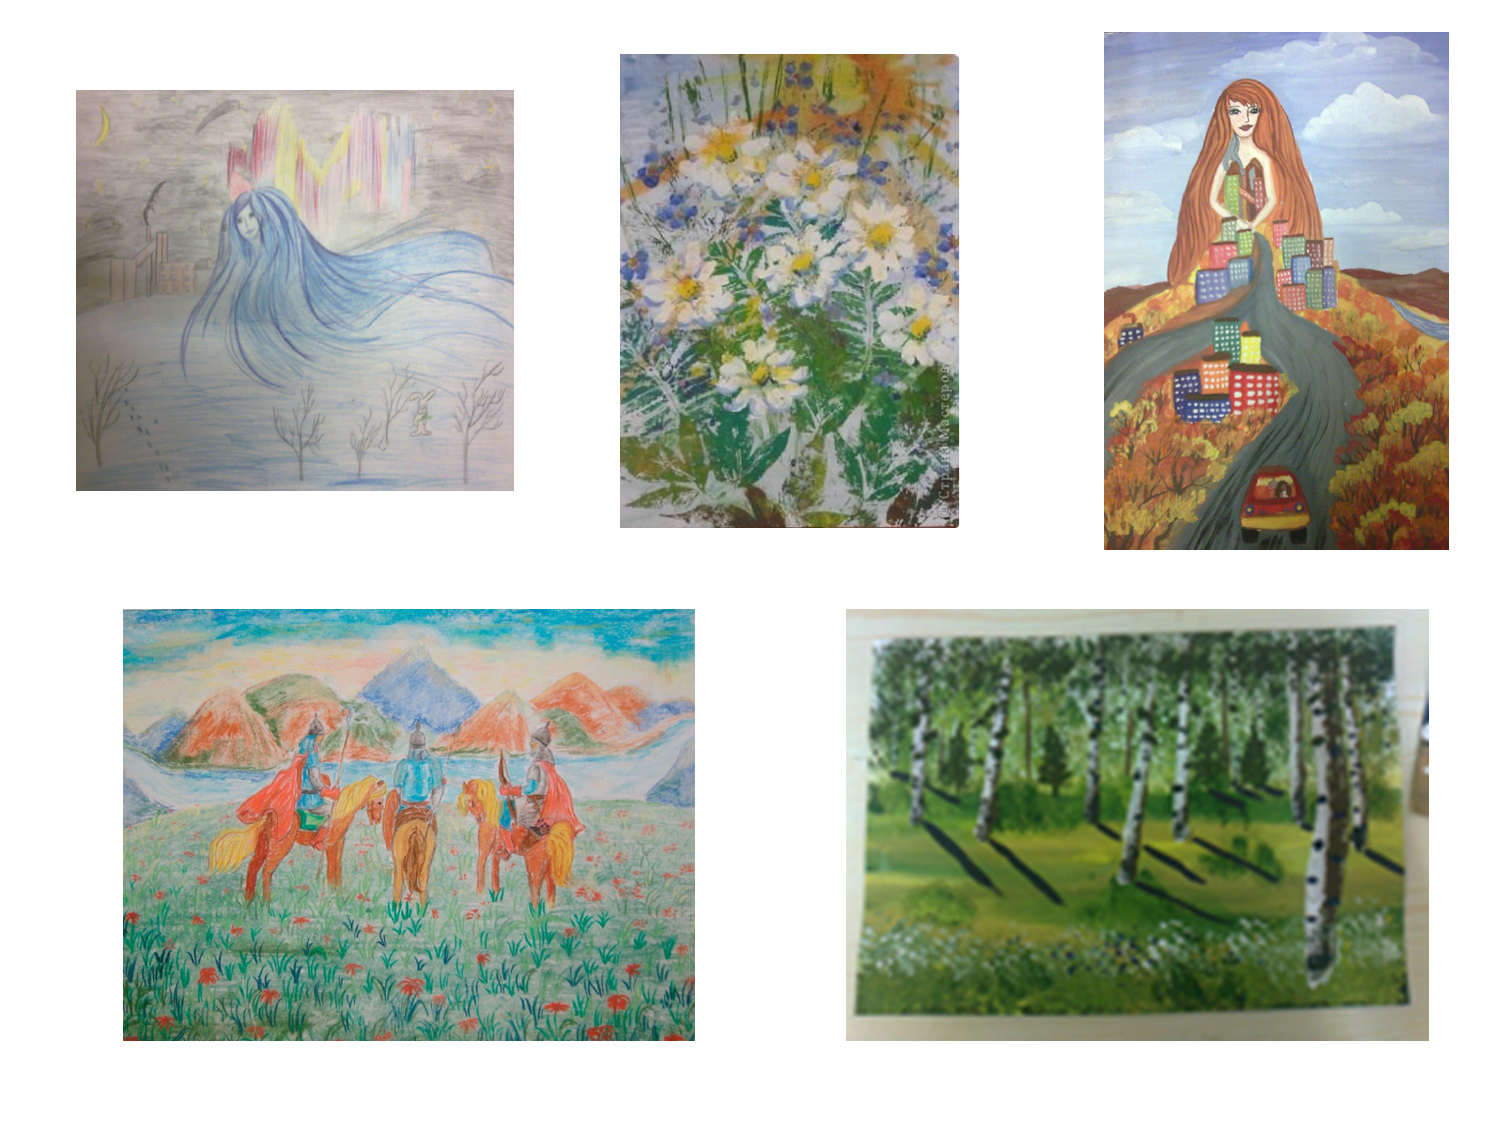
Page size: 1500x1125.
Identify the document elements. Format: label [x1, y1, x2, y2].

picture [123, 609, 696, 1042]
picture [845, 609, 1429, 1042]
picture [1104, 32, 1449, 550]
list [76, 90, 514, 492]
picture [619, 53, 960, 528]
